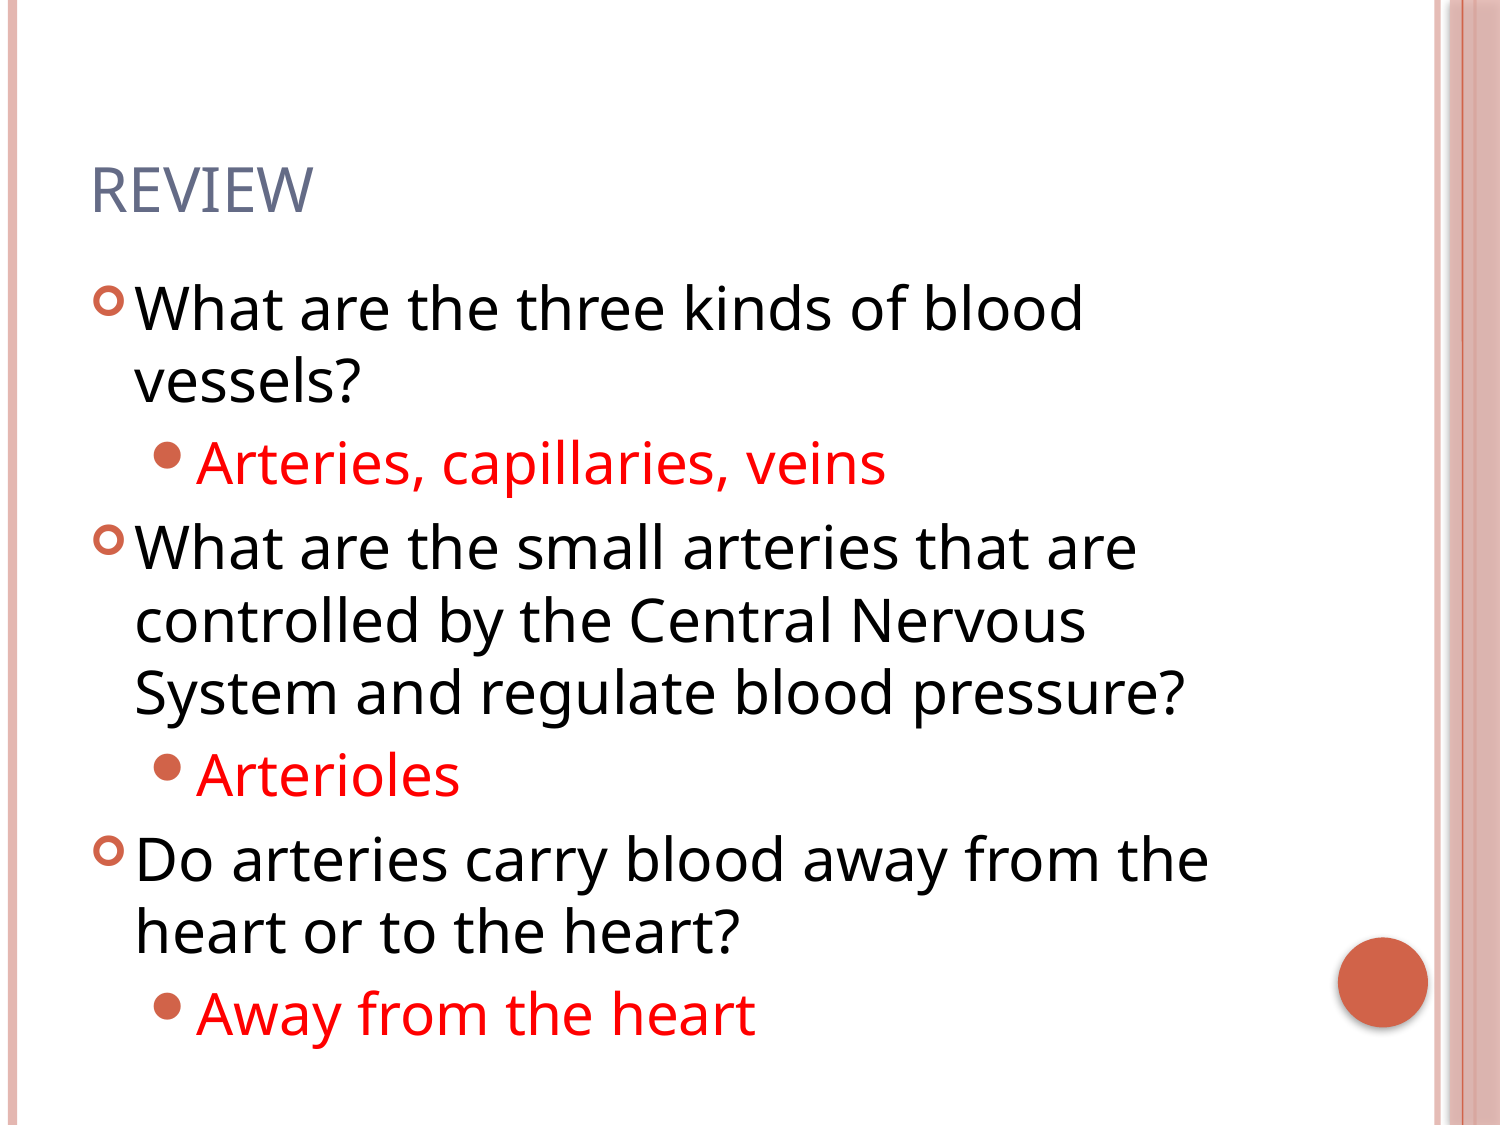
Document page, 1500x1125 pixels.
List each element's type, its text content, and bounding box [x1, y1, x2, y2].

title Review [75, 45, 1300, 233]
list What are the three kinds of blood vessels? Arteries, capillaries, veins What are the small arteries that are controlled by the Central Nervous System and regulate blood pressure? Arterioles Do arteries carry blood away from the heart or to the heart? Away from the heart [75, 262, 1300, 1062]
